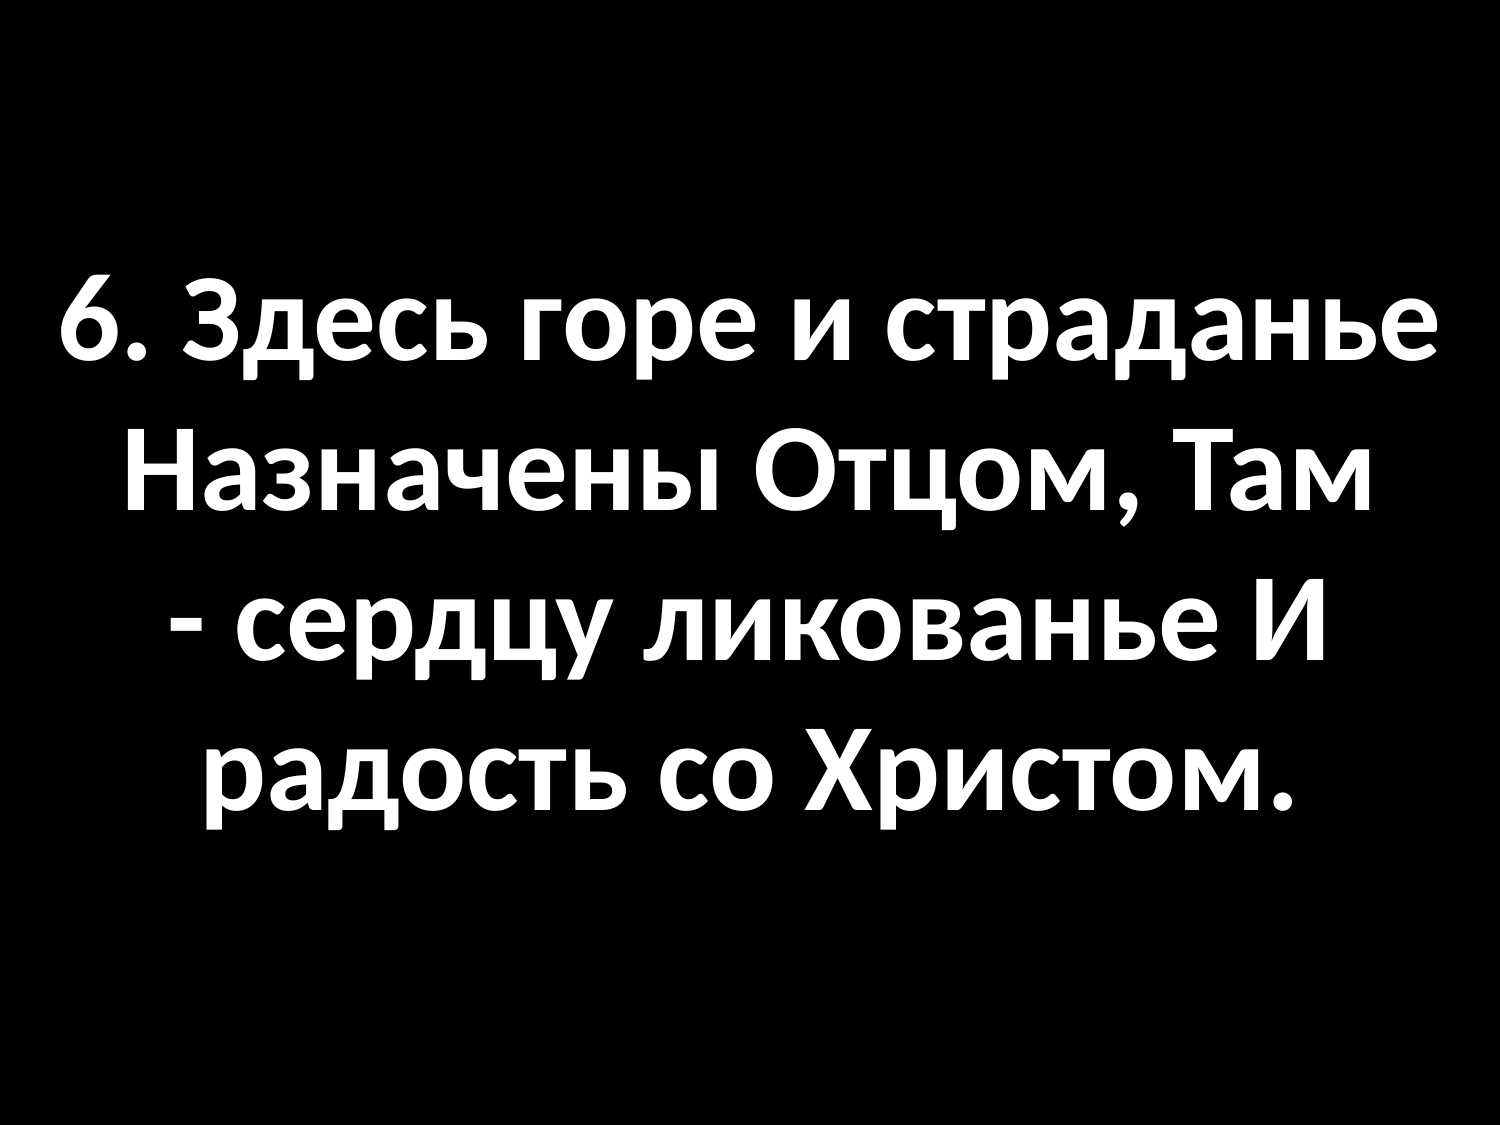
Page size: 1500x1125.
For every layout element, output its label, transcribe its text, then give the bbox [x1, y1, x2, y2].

title 6. Здесь горе и страданье Назначены Отцом, Там - сердцу ликованье И радость со Христом. [0, 415, 1500, 657]
